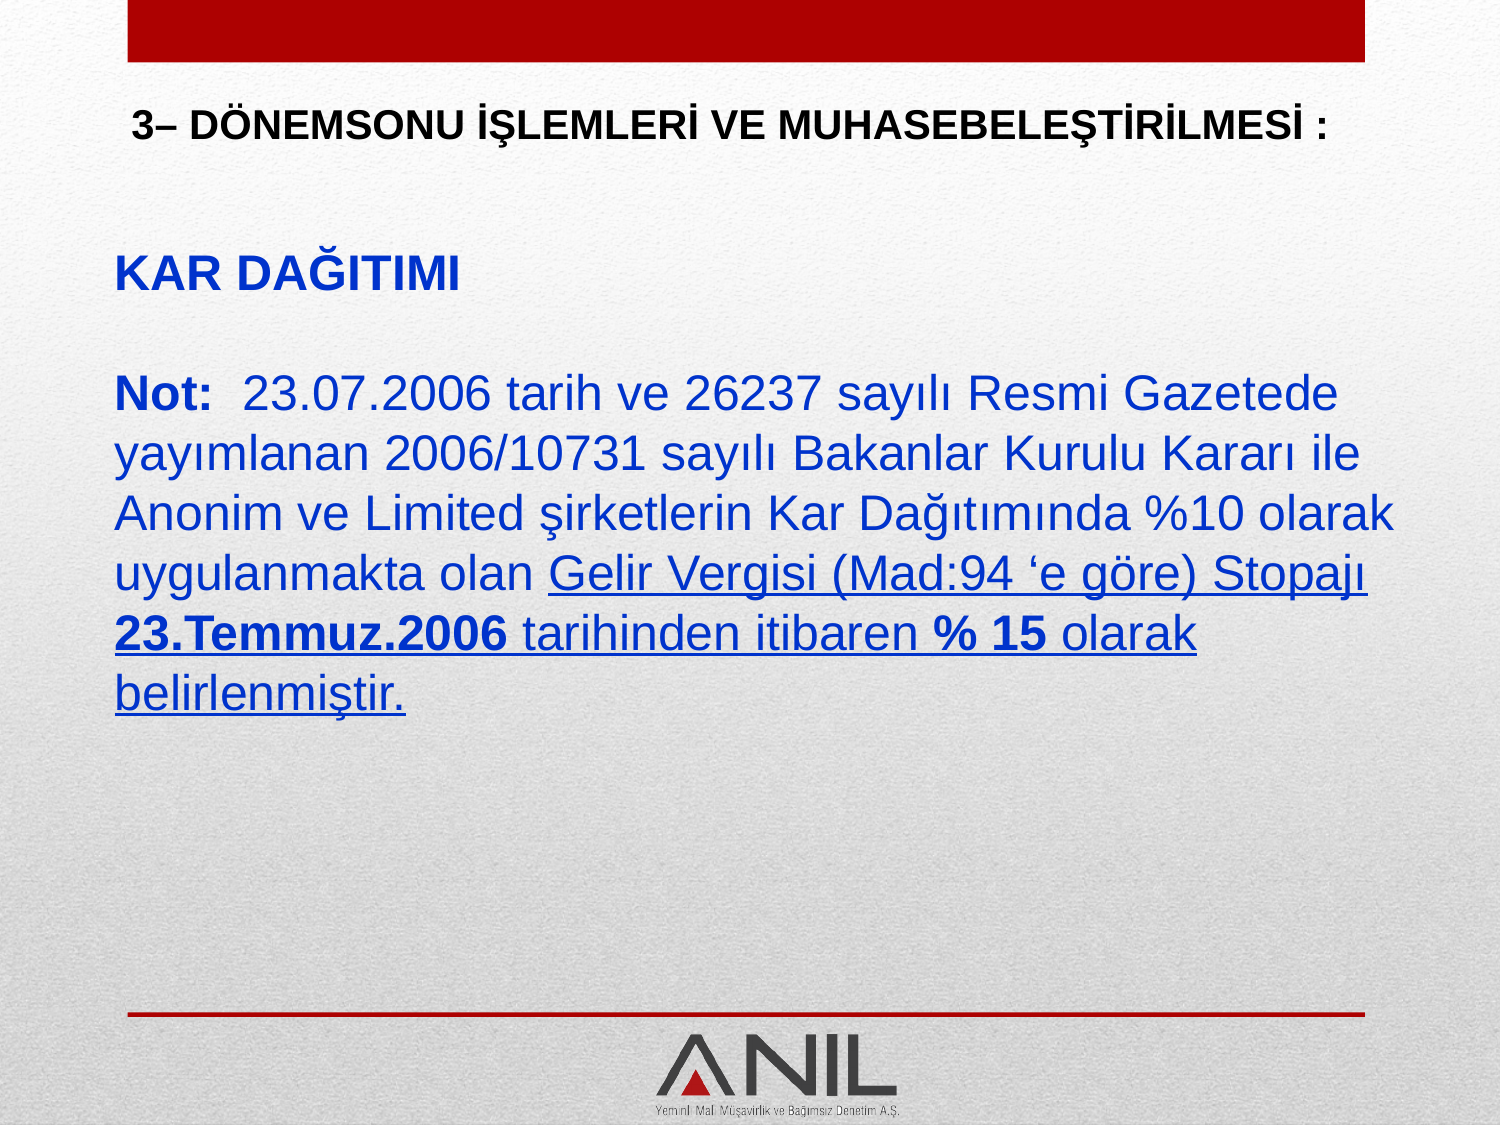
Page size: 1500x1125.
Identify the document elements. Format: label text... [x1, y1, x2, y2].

picture [654, 1034, 900, 1119]
title KAR DAĞITIMI Not: 23.07.2006 tarih ve 26237 sayılı Resmi Gazetede yayımlanan 2006/10731 sayılı Bakanlar Kurulu Kararı ile Anonim ve Limited şirketlerin Kar Dağıtımında %10 olarak uygulanmakta olan Gelir Vergisi (Mad:94 ‘e göre) Stopajı 23.Temmuz.2006 tarihinden itibaren % 15 olarak belirlenmiştir. [99, 184, 1424, 728]
text_box 3– DÖNEMSONU İŞLEMLERİ VE MUHASEBELEŞTİRİLMESİ : [116, 90, 1459, 155]
